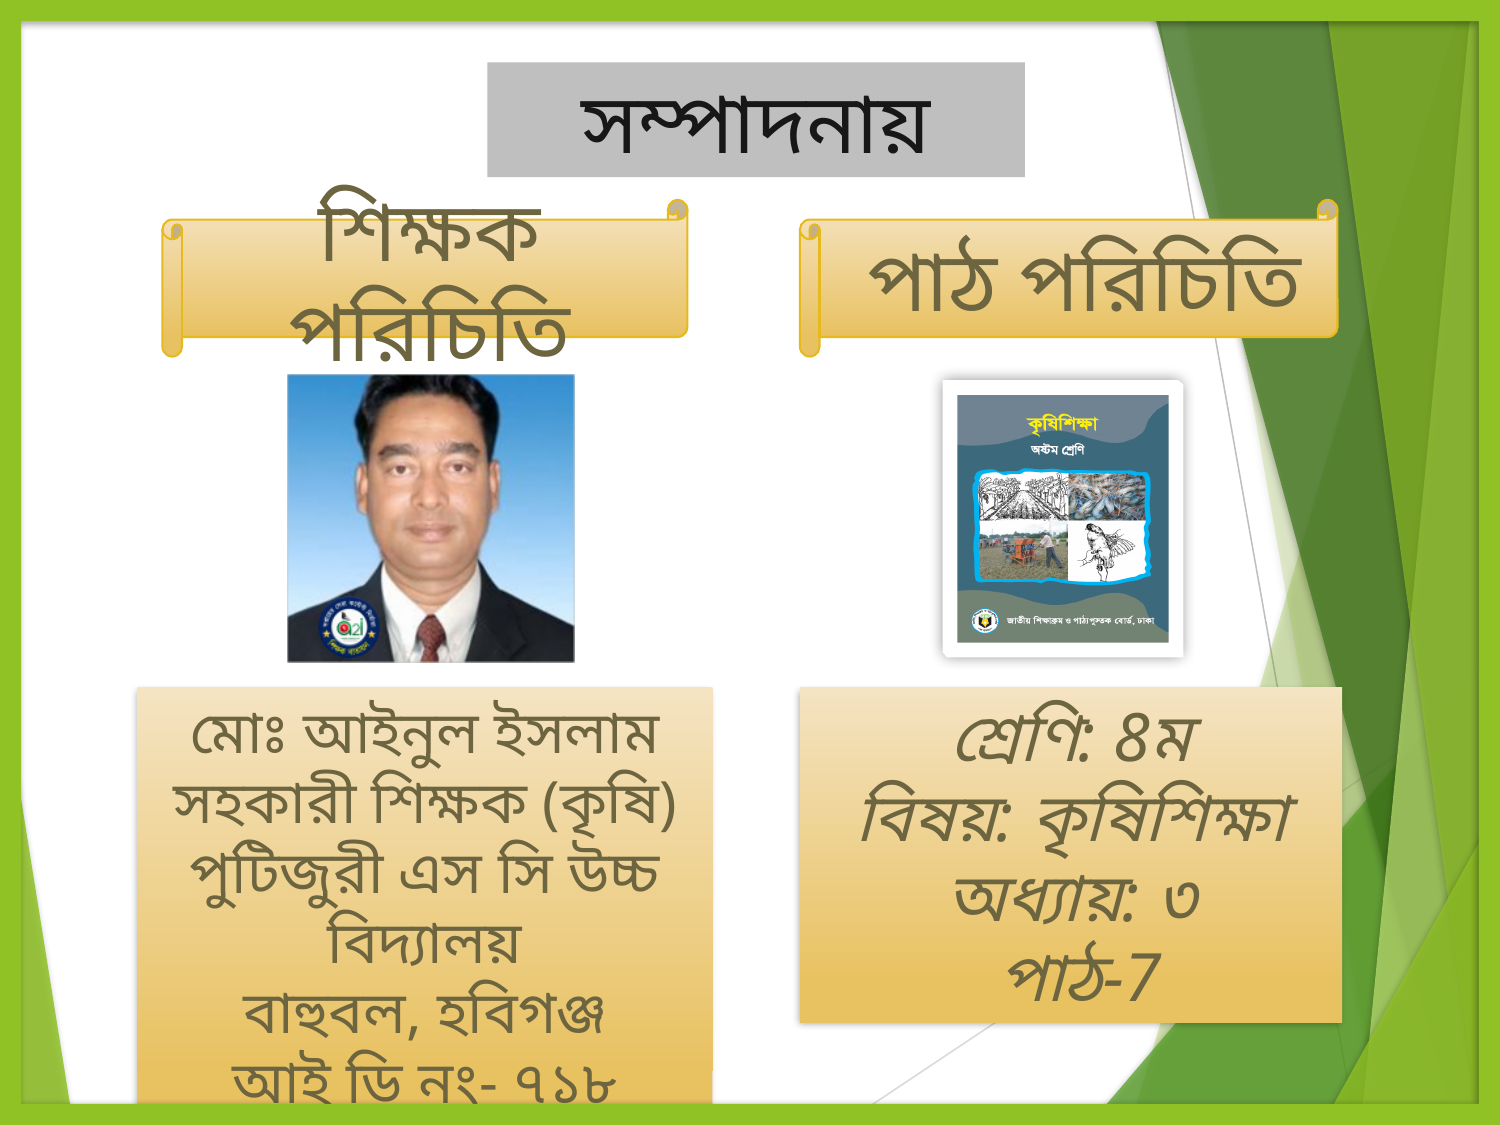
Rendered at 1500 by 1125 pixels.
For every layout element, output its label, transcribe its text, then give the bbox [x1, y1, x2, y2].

text_box মোঃ আইনুল ইসলাম সহকারী শিক্ষক (কৃষি) পুটিজুরী এস সি উচ্চ বিদ্যালয় বাহুবল, হবিগঞ্জ আই ডি নং- ৭১৮ [136, 686, 713, 1100]
picture [949, 386, 1177, 651]
text_box সম্পাদনায় [487, 62, 1025, 178]
text_box [0, 0, 1500, 1125]
picture [286, 374, 576, 663]
text_box শিক্ষক পরিচিতি [161, 198, 689, 358]
text_box শ্রেণি: 8ম বিষয়: কৃষিশিক্ষা অধ্যায়: ৩ পাঠ-7 [799, 686, 1343, 1023]
text_box পাঠ পরিচিতি [798, 198, 1339, 358]
